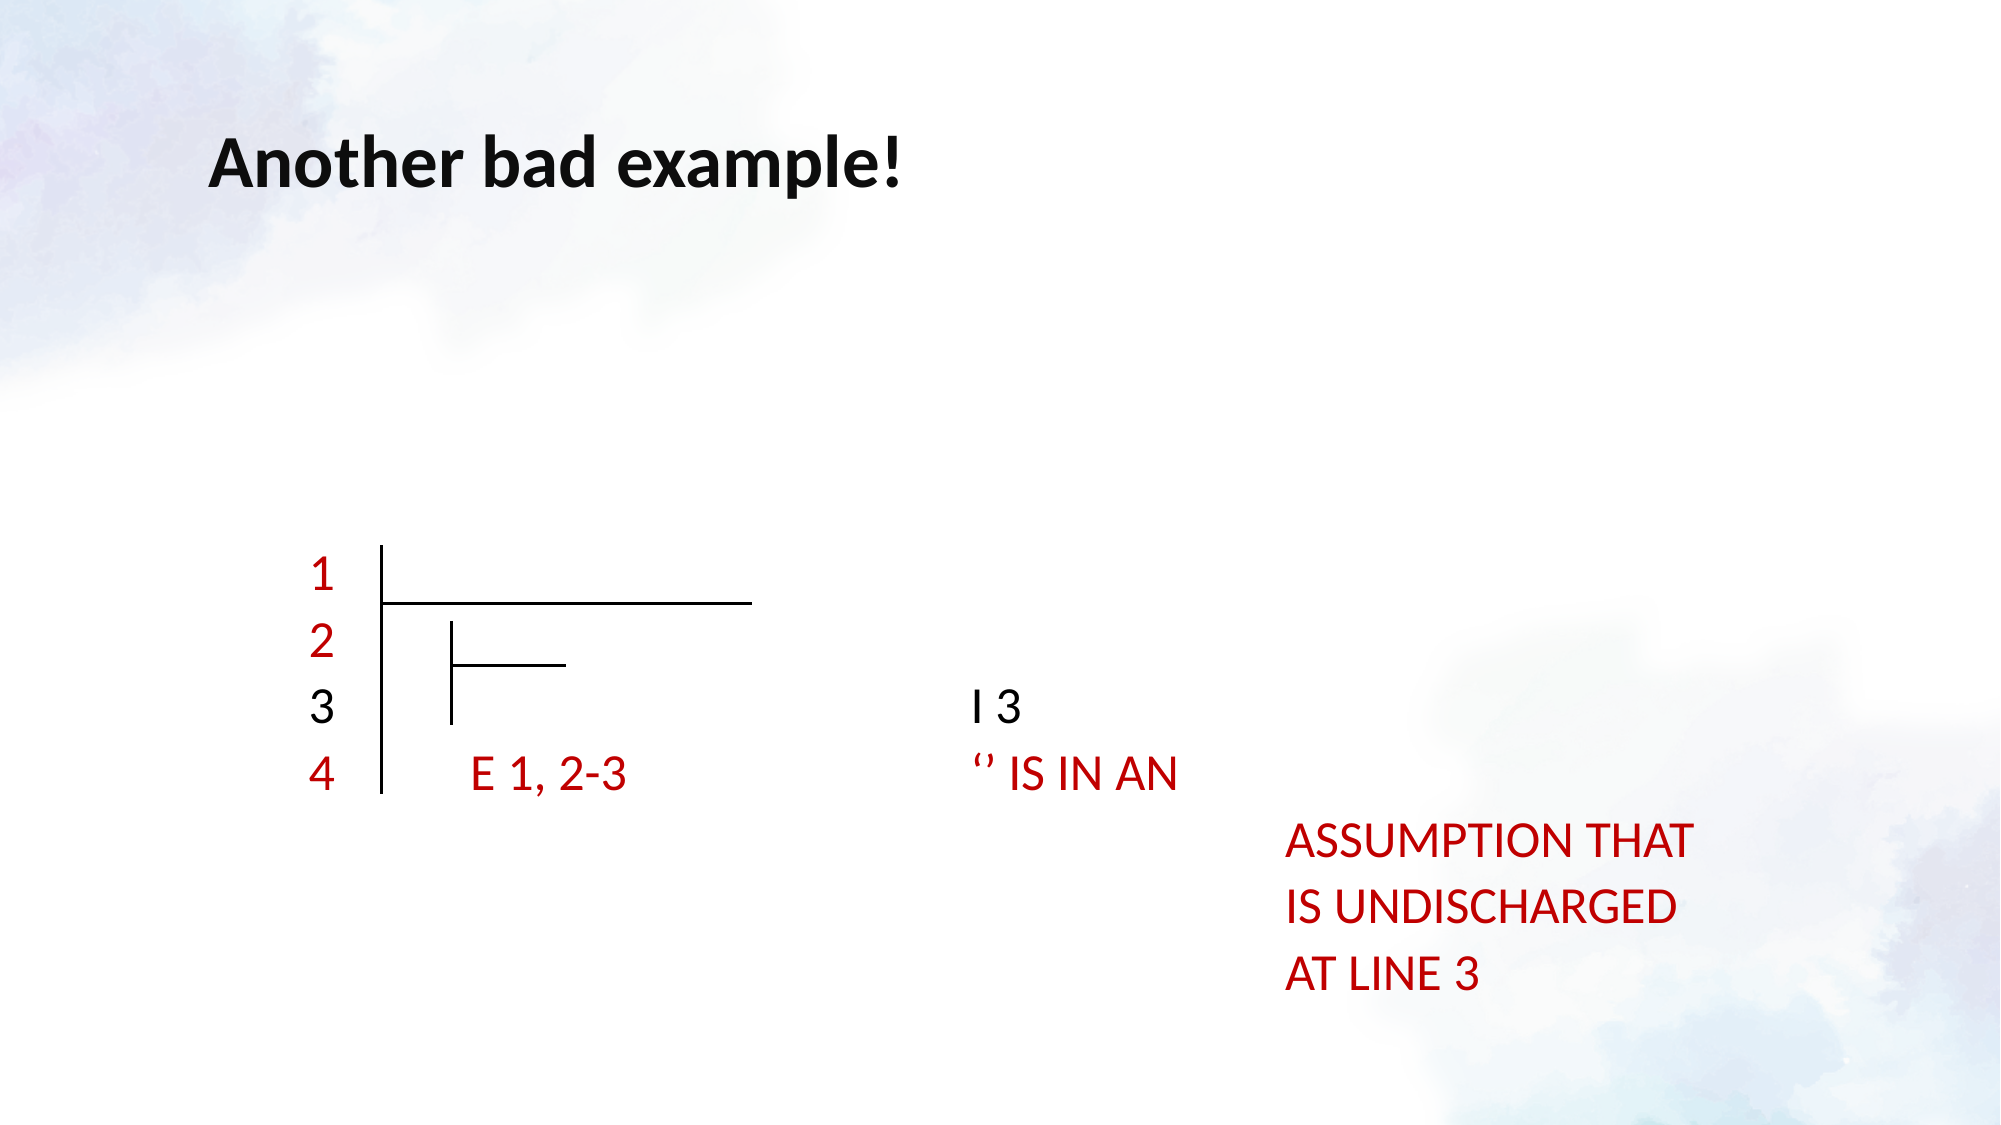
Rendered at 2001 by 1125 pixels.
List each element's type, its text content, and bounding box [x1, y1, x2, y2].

picture [1332, 562, 2000, 1125]
text_box Another bad example! [867, 104, 1753, 210]
picture [0, 0, 867, 474]
